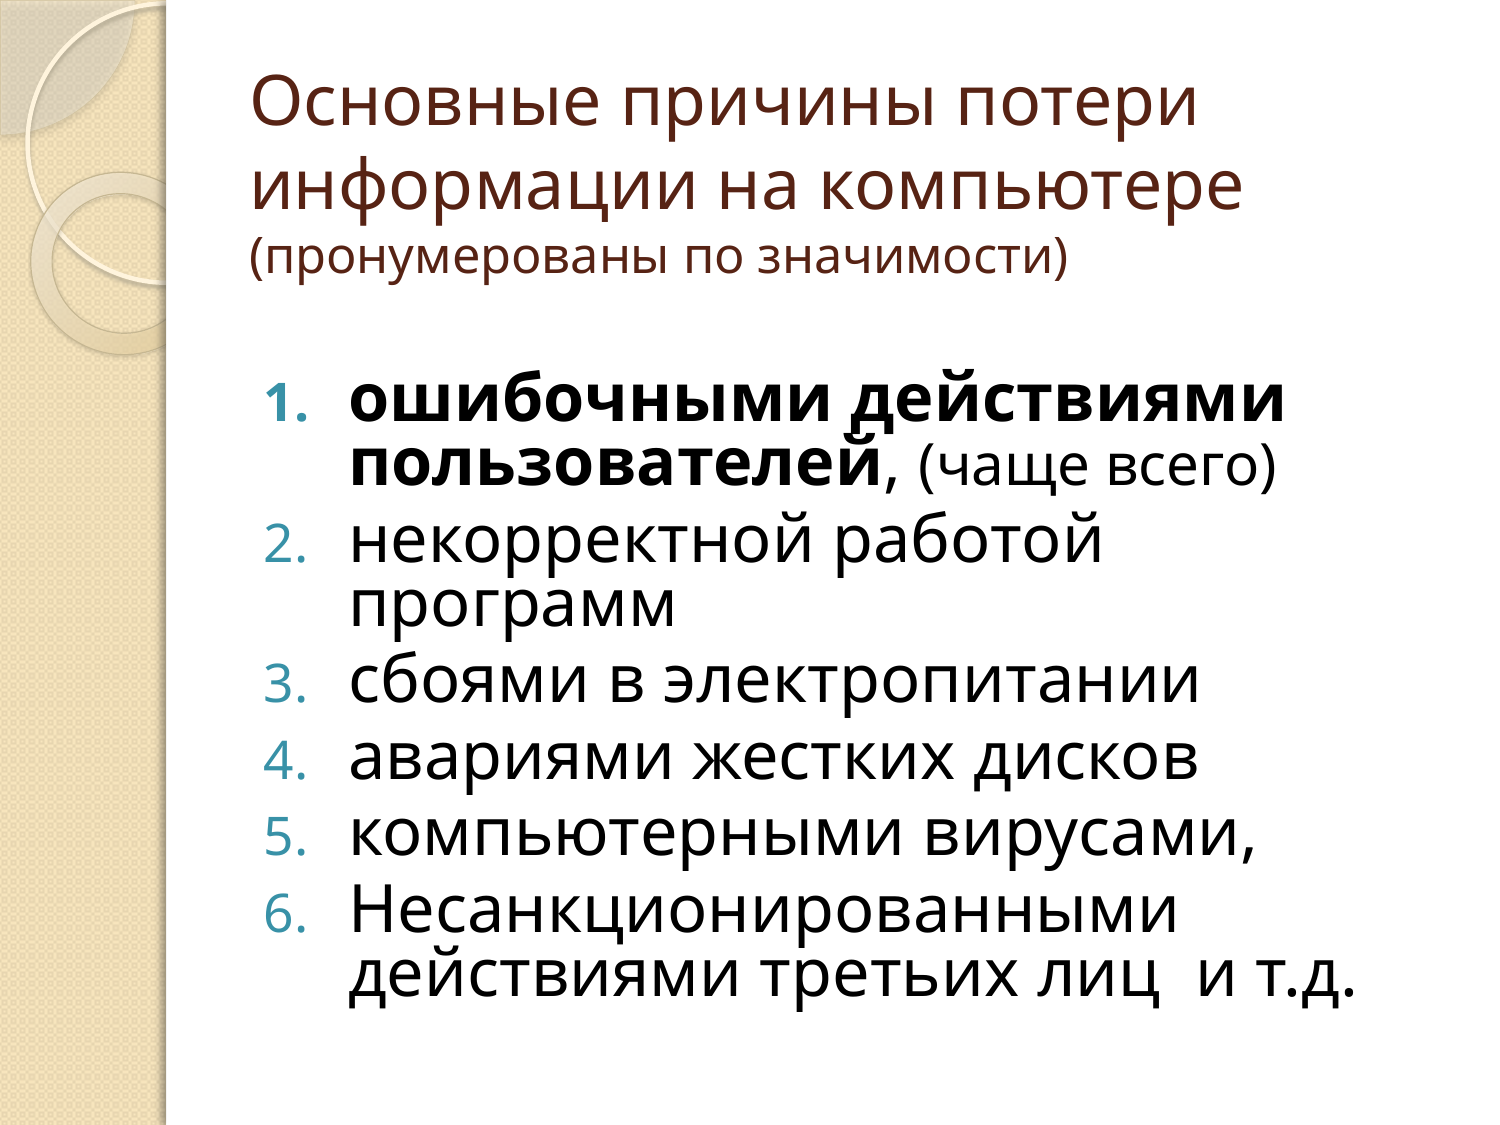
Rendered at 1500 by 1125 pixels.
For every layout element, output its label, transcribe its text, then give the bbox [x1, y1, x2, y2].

title Основные причины потери информации на компьютере (пронумерованы по значимости) [234, 46, 1465, 293]
list ошибочными действиями пользователей, (чаще всего) некорректной работой программ сбоями в электропитании авариями жестких дисков компьютерными вирусами, Несанкционированными действиями третьих лиц и т.д. [235, 363, 1466, 1025]
